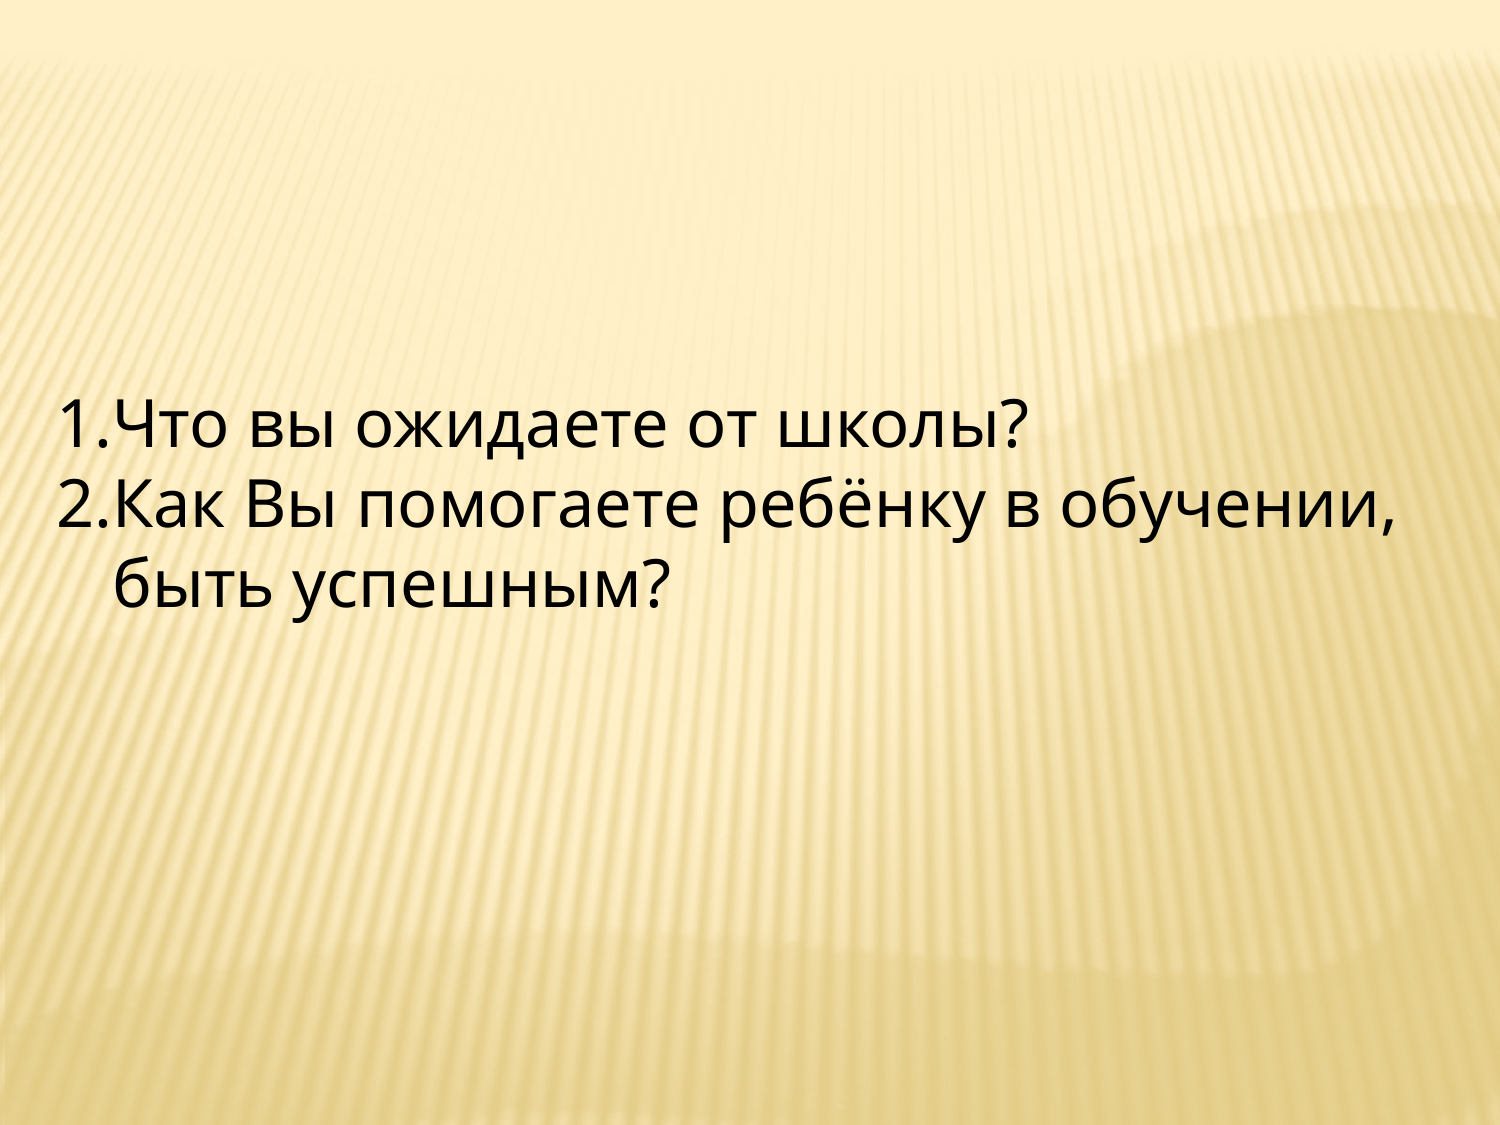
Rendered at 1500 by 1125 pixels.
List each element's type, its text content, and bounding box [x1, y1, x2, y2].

text_box Что вы ожидаете от школы? Как Вы помогаете ребёнку в обучении, быть успешным? [41, 373, 1447, 629]
